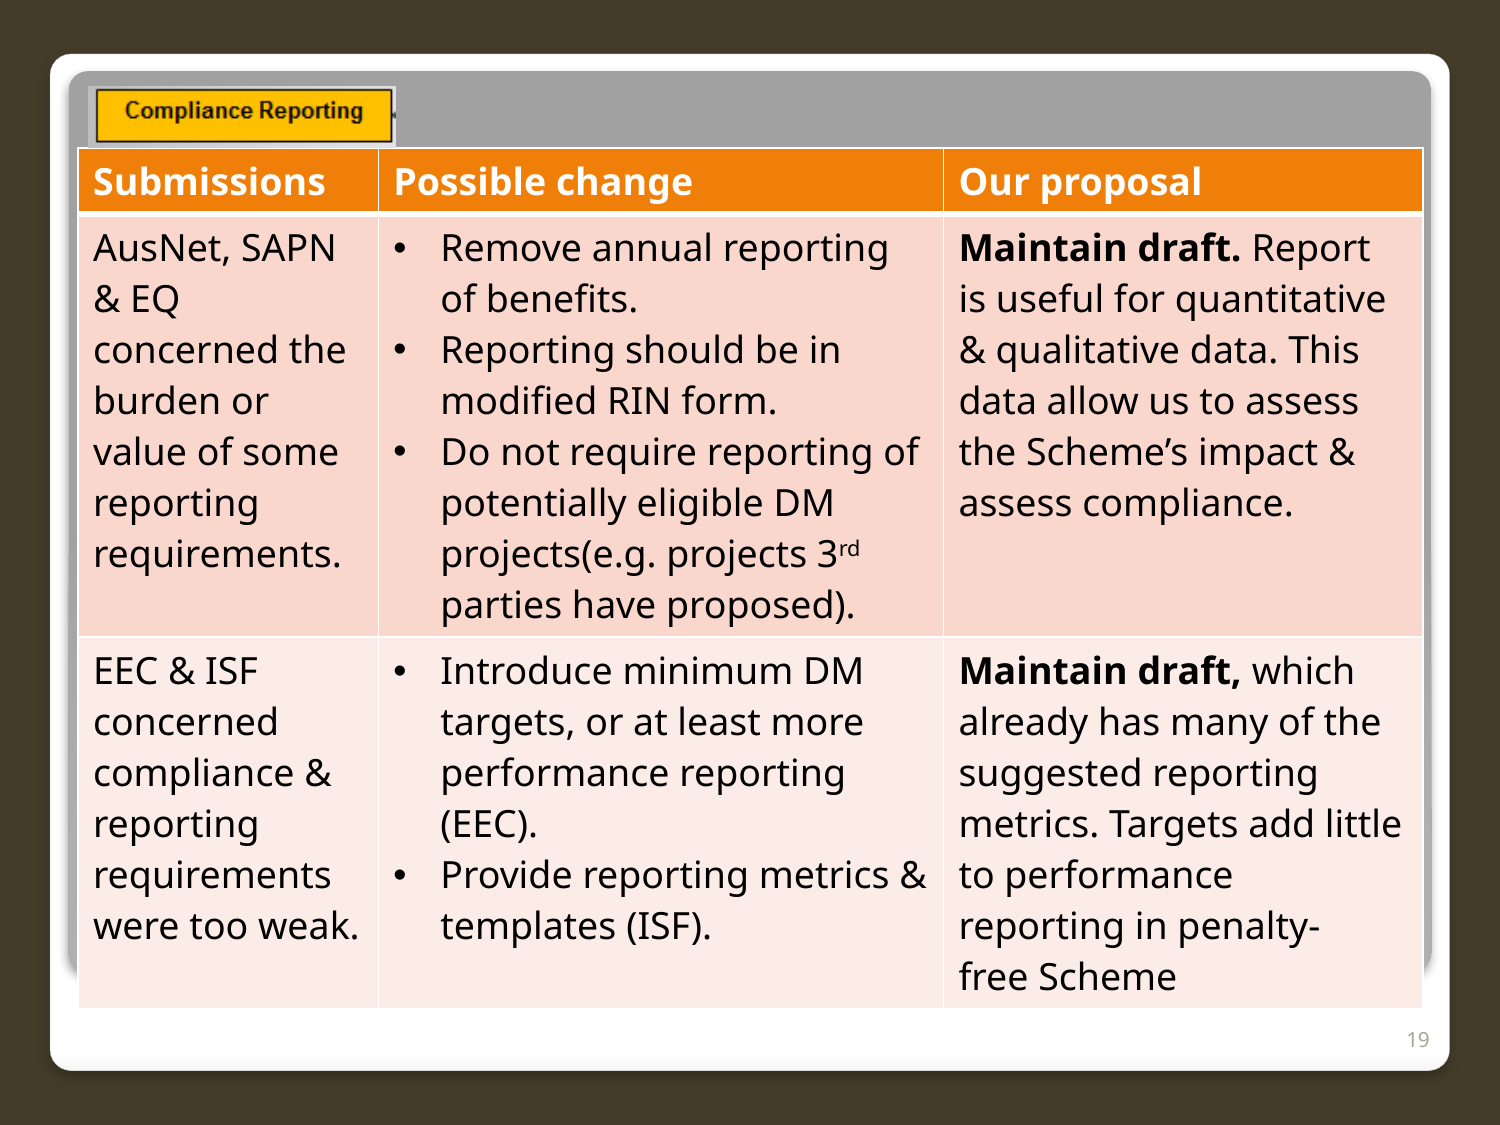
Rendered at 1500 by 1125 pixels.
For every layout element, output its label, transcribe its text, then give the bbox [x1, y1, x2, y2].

table_header Submissions [79, 149, 378, 211]
picture [88, 86, 396, 149]
table_cell Maintain draft, which already has many of the suggested reporting metrics. Targets add little to performance reporting in penalty- free Scheme [944, 638, 1422, 1008]
table_cell Introduce minimum DM targets, or at least more performance reporting (EEC). Provide reporting metrics & templates (ISF). [379, 638, 943, 1008]
table_cell EEC & ISF concerned compliance & reporting requirements were too weak. [79, 638, 378, 1008]
table_header Our proposal [944, 149, 1422, 211]
table_header Possible change [379, 149, 943, 211]
slide_number 19 [1369, 1002, 1445, 1063]
table_cell Remove annual reporting of benefits. Reporting should be in modified RIN form. Do not require reporting of potentially eligible DM projects(e.g. projects 3rd parties have proposed). [379, 217, 943, 636]
table_cell Maintain draft. Report is useful for quantitative & qualitative data. This data allow us to assess the Scheme’s impact & assess compliance. [944, 217, 1422, 636]
table_cell AusNet, SAPN & EQ concerned the burden or value of some reporting requirements. [79, 217, 378, 636]
